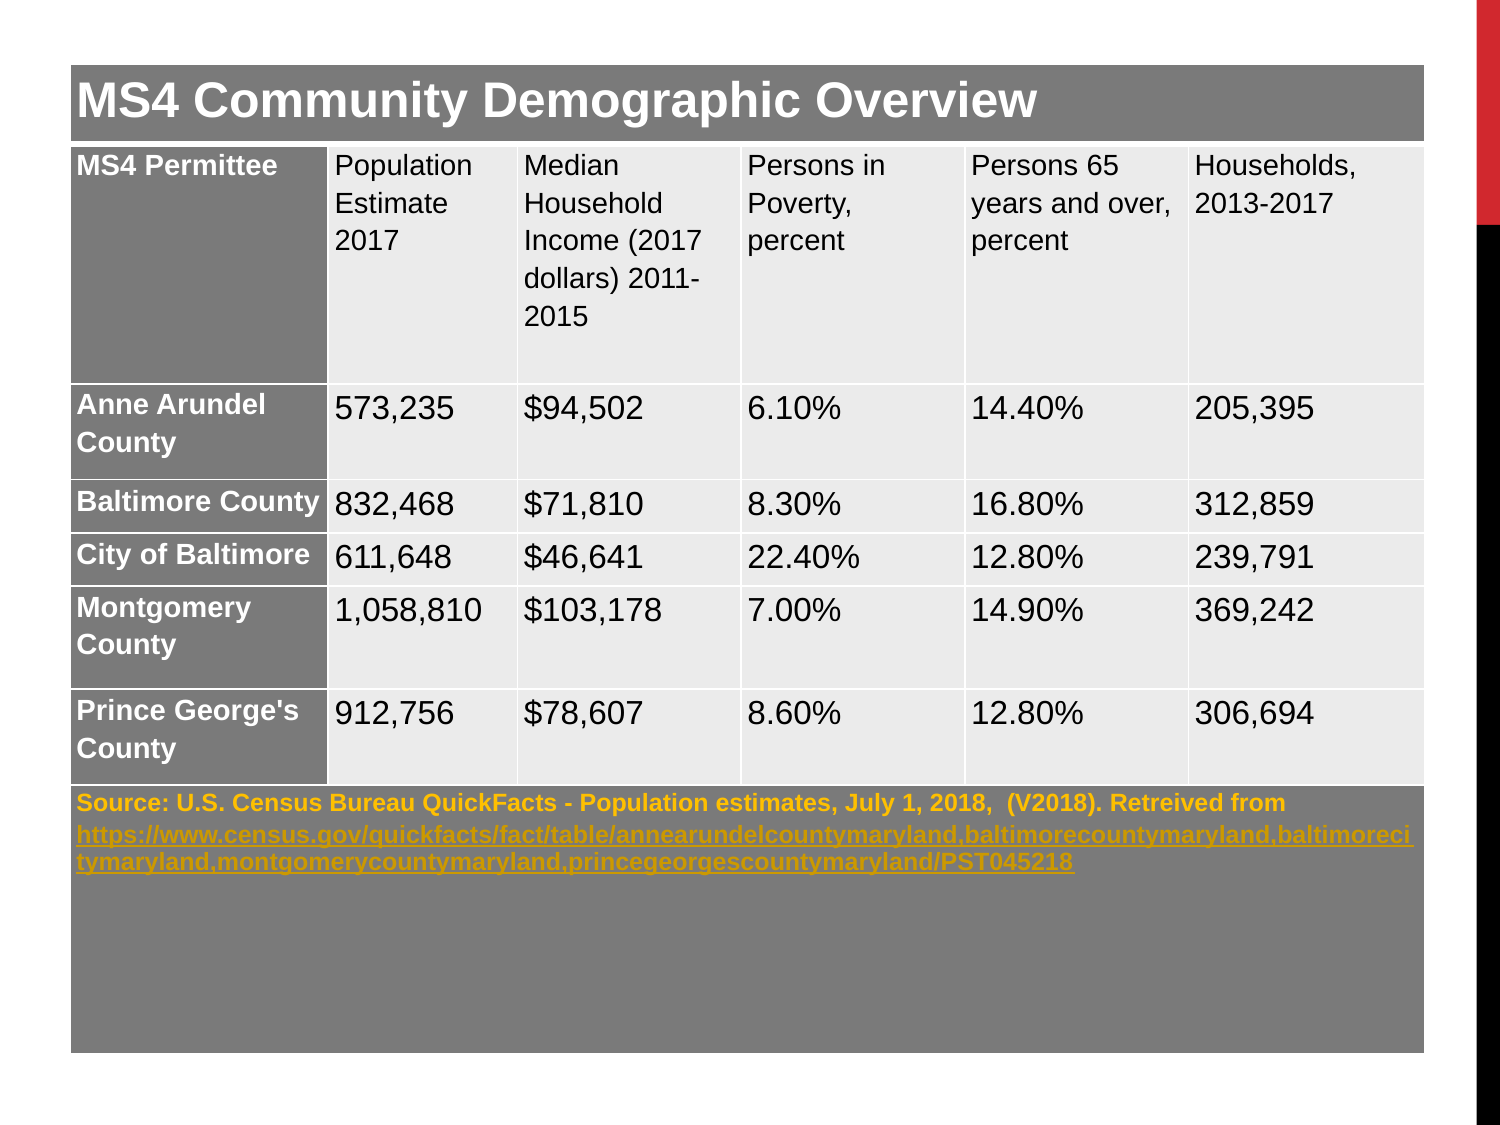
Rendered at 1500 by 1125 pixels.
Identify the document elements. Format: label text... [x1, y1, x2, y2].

table_cell Baltimore County [71, 480, 327, 532]
table_cell $78,607 [518, 690, 740, 784]
table_cell 611,648 [329, 534, 517, 585]
table_cell 12.80% [966, 690, 1188, 784]
table_cell $103,178 [518, 587, 740, 688]
table_cell 306,694 [1189, 690, 1424, 784]
table_cell 14.90% [966, 587, 1188, 688]
table_cell Persons in Poverty, percent [742, 147, 964, 383]
table_cell 369,242 [1189, 587, 1424, 688]
table_cell Montgomery County [71, 587, 327, 688]
table_cell $71,810 [518, 480, 740, 532]
table_cell Persons 65 years and over, percent [966, 147, 1188, 383]
table_cell 12.80% [966, 534, 1188, 585]
table_cell 312,859 [1189, 480, 1424, 532]
table_cell $94,502 [518, 385, 740, 479]
table_cell 239,791 [1189, 534, 1424, 585]
table_cell Median Household Income (2017 dollars) 2011-2015 [518, 147, 740, 383]
table_cell 8.30% [742, 480, 964, 532]
table_cell 912,756 [329, 690, 517, 784]
table_cell Source: U.S. Census Bureau QuickFacts - Population estimates, July 1, 2018, (V2018). Retreived from https://www.census.gov/quickfacts/fact/table/annearundelcountymaryland,baltimorecountymaryland,baltimorecitymaryland,montgomerycountymaryland,princegeorgescountymaryland/PST045218 [71, 786, 1424, 1053]
table_cell Prince George's County [71, 690, 327, 784]
table_cell 1,058,810 [329, 587, 517, 688]
table_cell 205,395 [1189, 385, 1424, 479]
table_cell Anne Arundel County [71, 385, 327, 479]
table_cell 832,468 [329, 480, 517, 532]
table_cell Population Estimate 2017 [329, 147, 517, 383]
table_cell 573,235 [329, 385, 517, 479]
table_cell 6.10% [742, 385, 964, 479]
table_cell 16.80% [966, 480, 1188, 532]
table_cell $46,641 [518, 534, 740, 585]
table_cell MS4 Permittee [71, 147, 327, 383]
table_cell 7.00% [742, 587, 964, 688]
table_cell 22.40% [742, 534, 964, 585]
table_cell 14.40% [966, 385, 1188, 479]
table_cell Households, 2013-2017 [1189, 147, 1424, 383]
table_header MS4 Community Demographic Overview [71, 65, 1424, 141]
table_cell City of Baltimore [71, 534, 327, 585]
table_cell 8.60% [742, 690, 964, 784]
